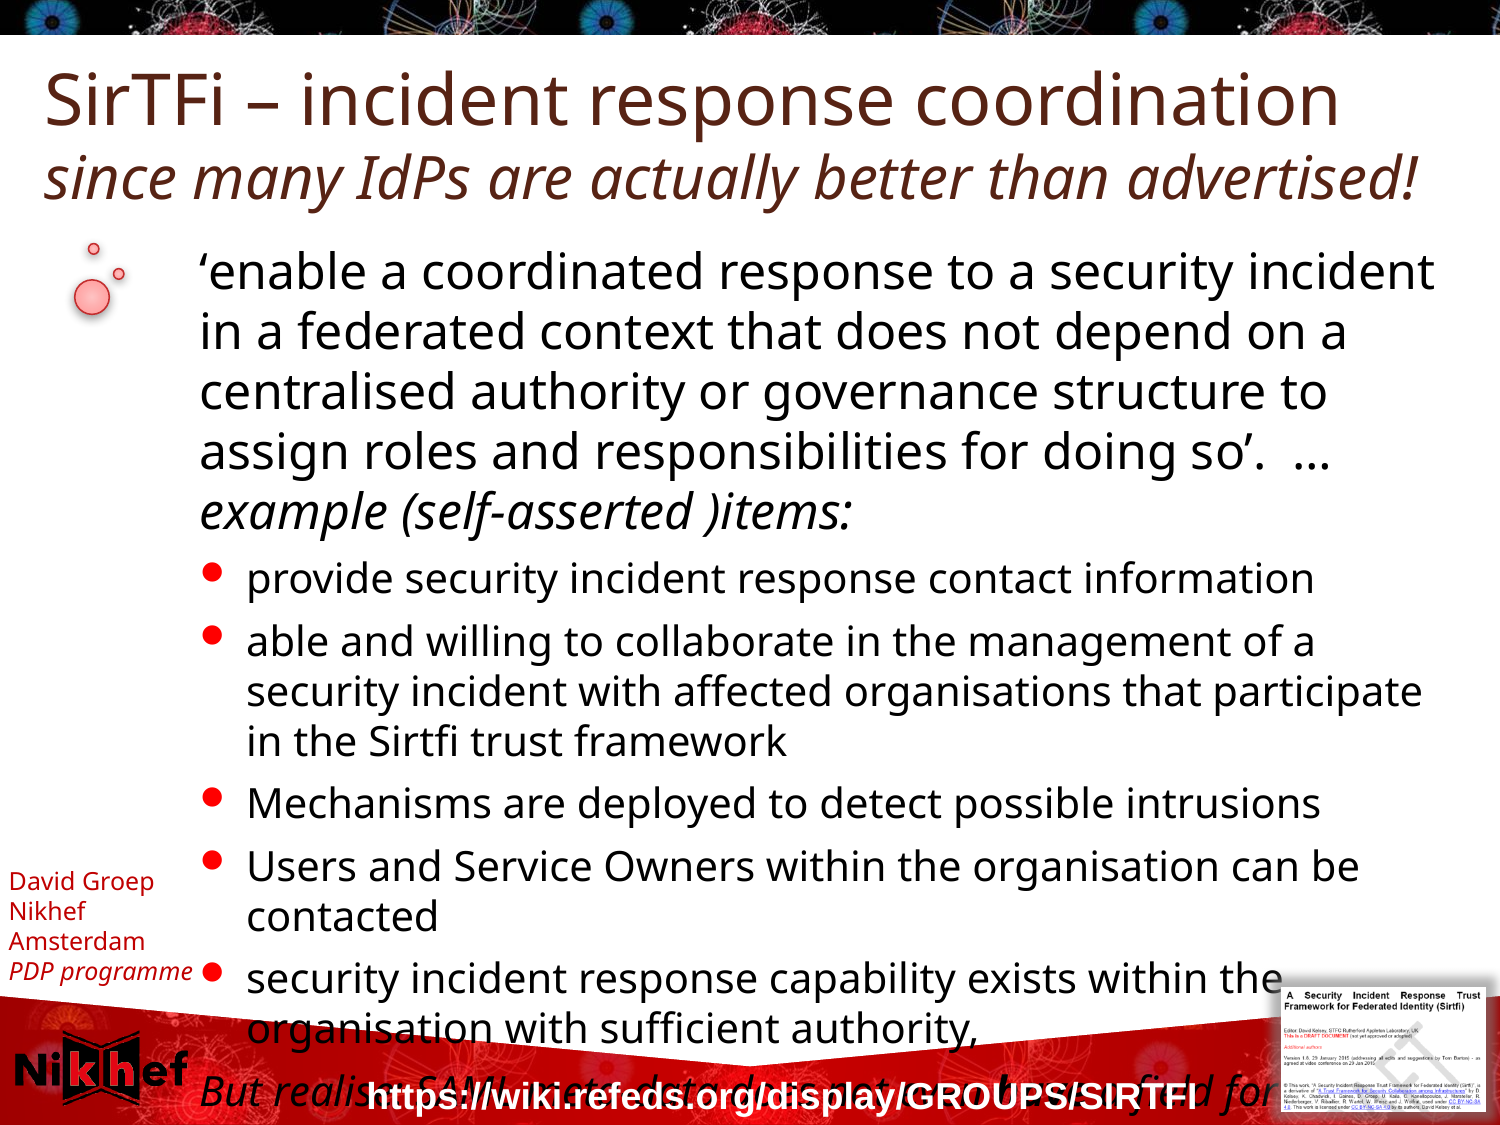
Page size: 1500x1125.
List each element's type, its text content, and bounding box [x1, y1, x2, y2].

picture [15, 1030, 188, 1106]
title SirTFi – incident response coordination since many IdPs are actually better than advertised! [29, 45, 1466, 220]
list ‘enable a coordinated response to a security incident in a federated context that does not depend on a centralised authority or governance structure to assign roles and responsibilities for doing so’. … example (self-asserted )items: provide security incident response contact information able and willing to collaborate in the management of a security incident with affected organisations that participate in the Sirtfi trust framework Mechanisms are deployed to detect possible intrusions Users and Service Owners within the organisation can be contacted security incident response capability exists within the organisation with sufficient authority, But realise: SAML meta-data does not even have a field for a security contact! [171, 231, 1466, 1025]
picture [1281, 987, 1486, 1112]
text_box https://wiki.refeds.org/display/GROUPS/SIRTFI [181, 1064, 1384, 1125]
picture [0, 0, 1500, 35]
